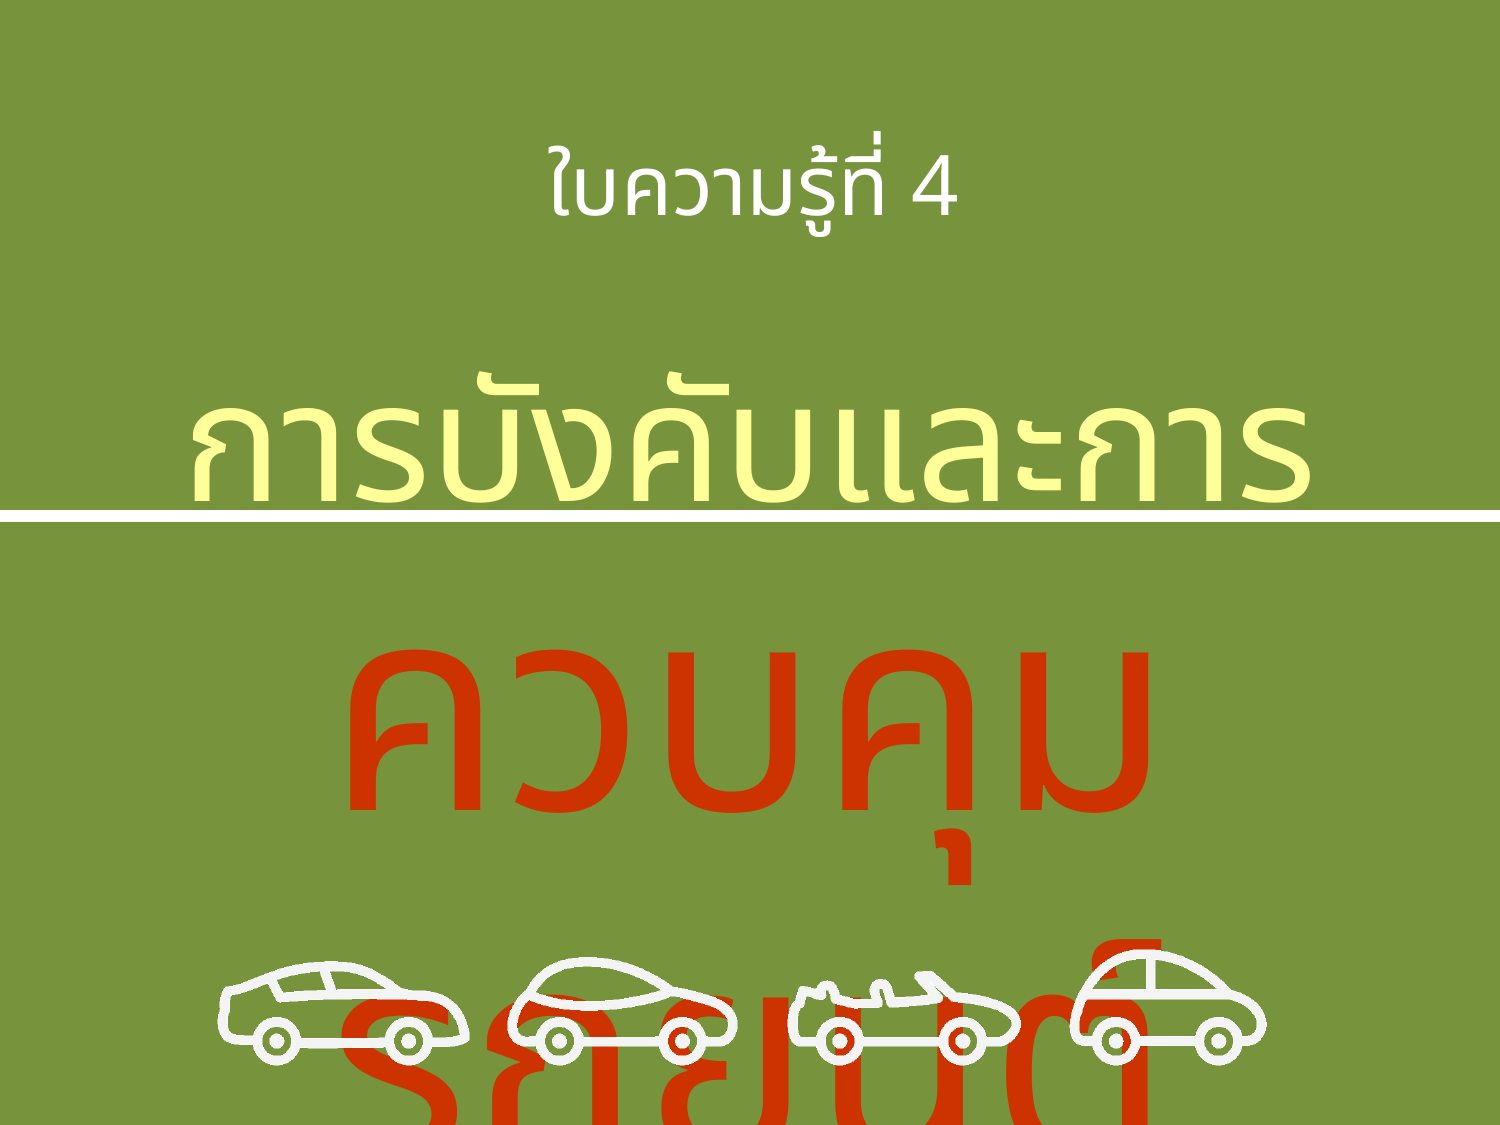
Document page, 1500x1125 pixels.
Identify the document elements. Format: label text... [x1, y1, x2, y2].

title การบังคับและการ [112, 314, 1388, 510]
picture [155, 874, 1421, 1108]
text_box ใบความรู้ที่ 4 [484, 125, 1023, 240]
text_box ควบคุมรถยนต์ [0, 527, 1500, 1125]
